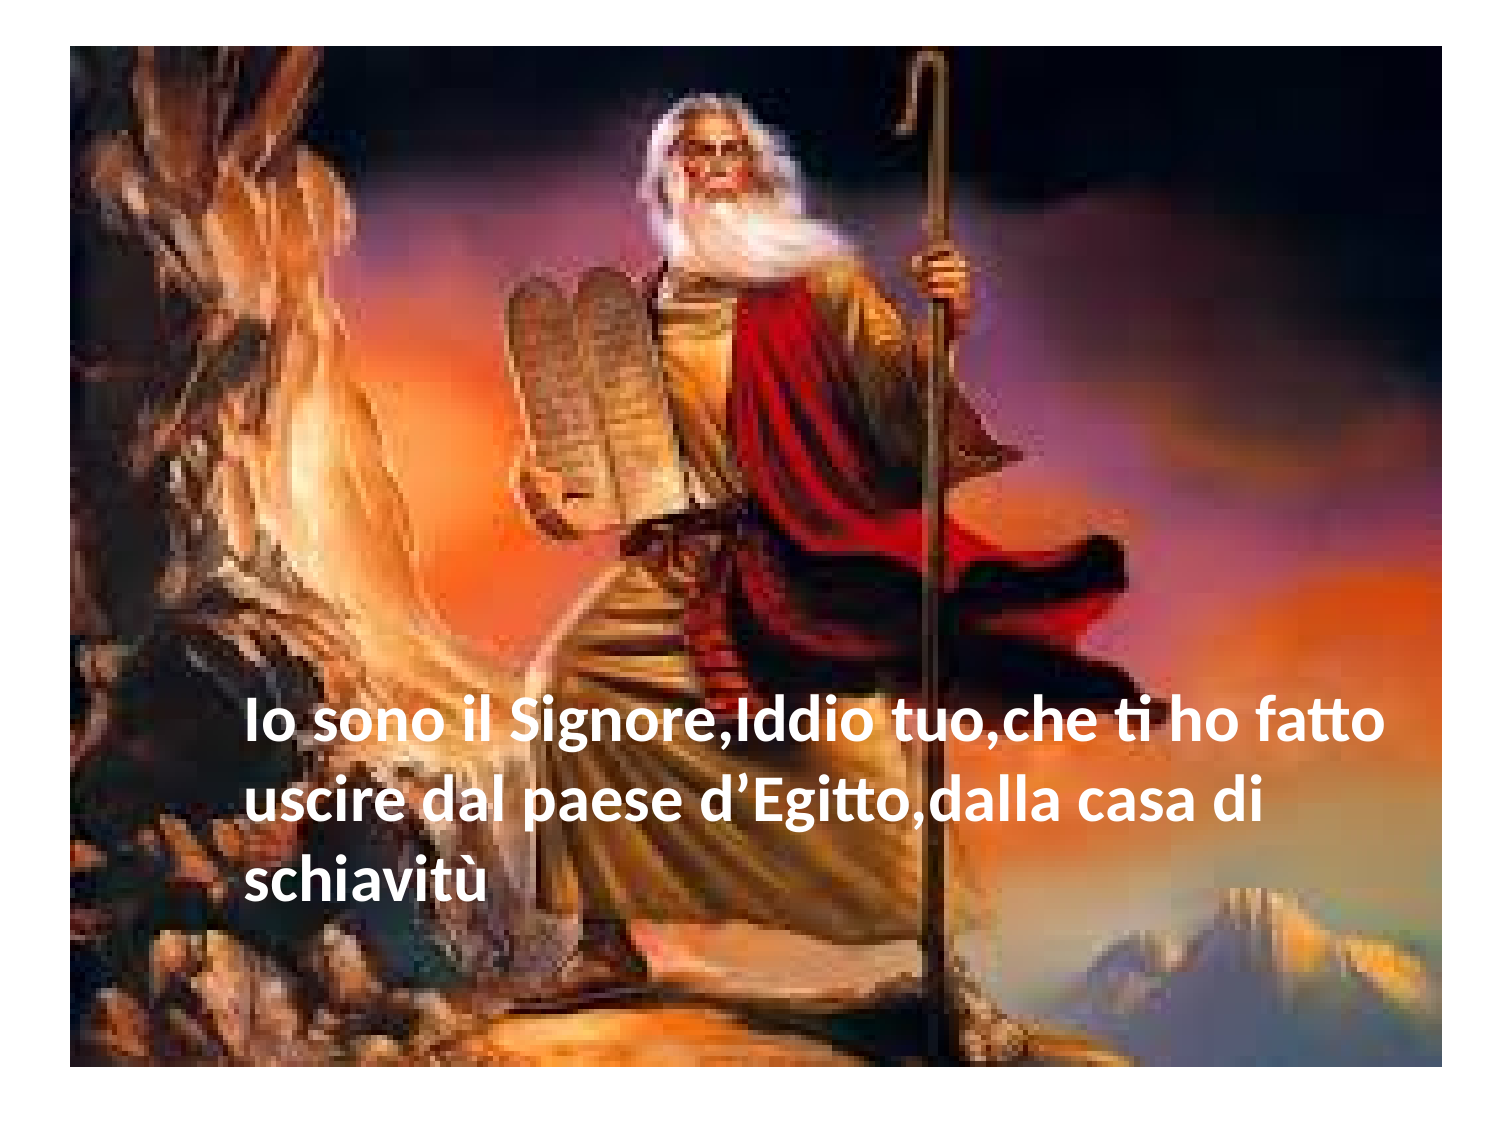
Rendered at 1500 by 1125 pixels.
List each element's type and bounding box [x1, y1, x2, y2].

picture [70, 46, 1442, 1067]
